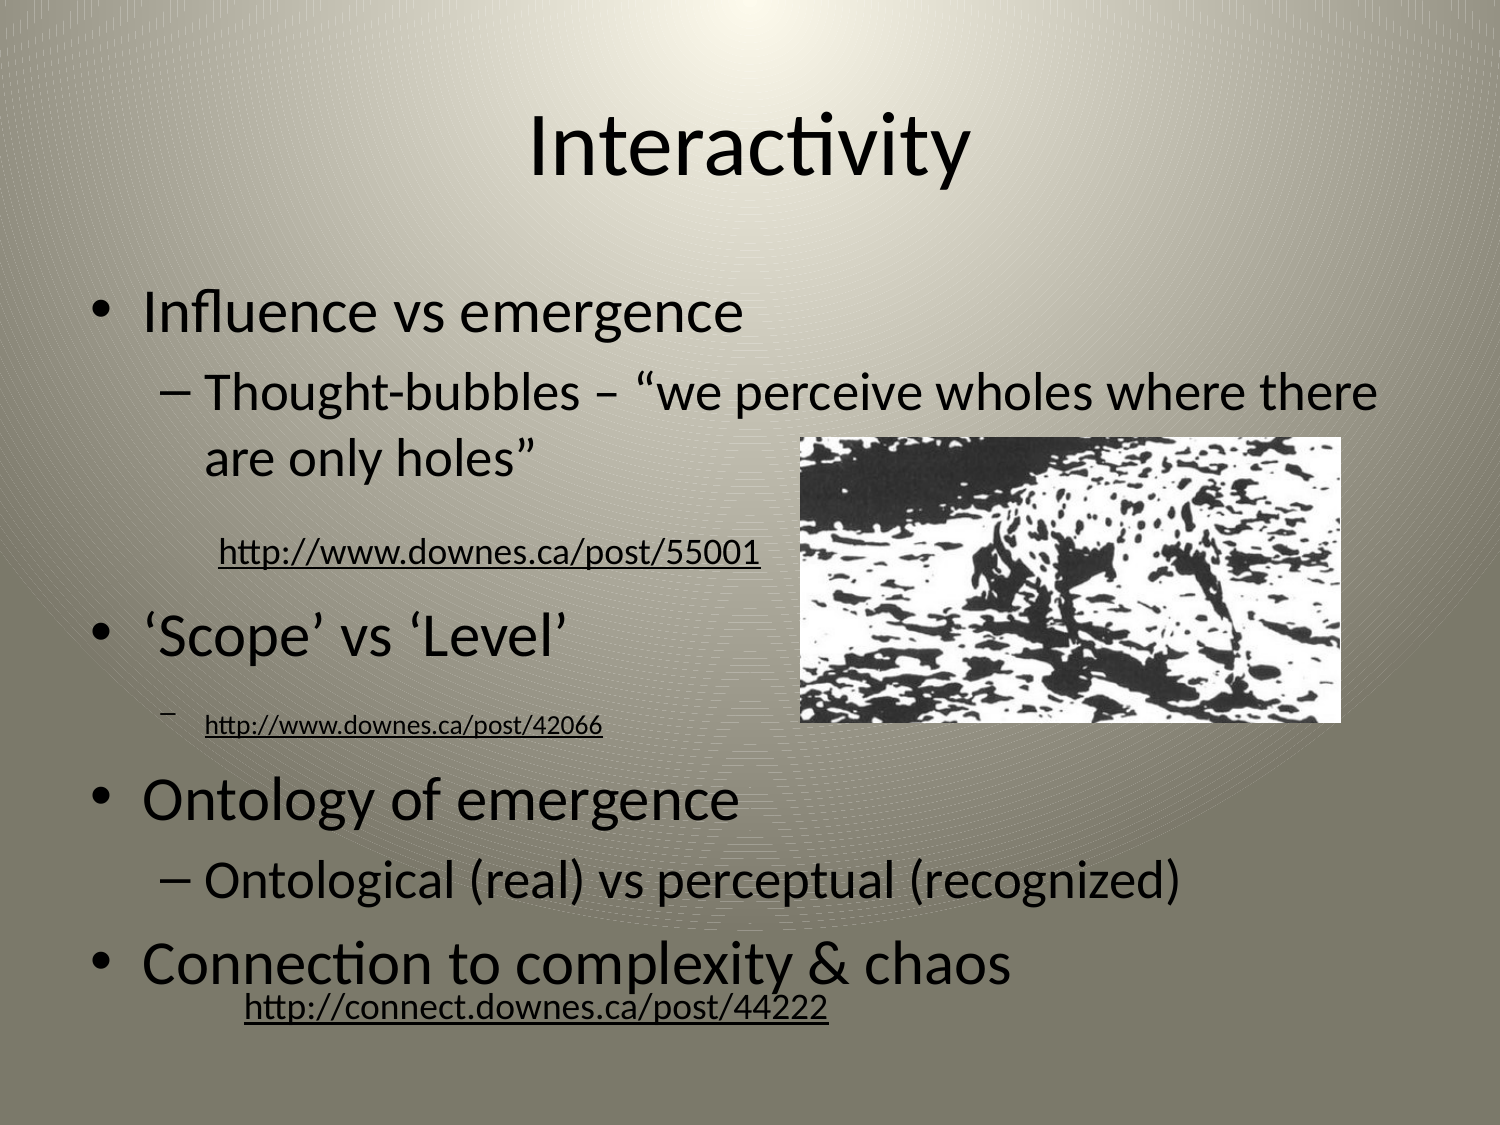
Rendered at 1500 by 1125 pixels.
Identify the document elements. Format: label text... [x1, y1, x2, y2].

list Influence vs emergence Thought-bubbles – “we perceive wholes where there are only holes” ‘Scope’ vs ‘Level’ http://www.downes.ca/post/42066 Ontology of emergence Ontological (real) vs perceptual (recognized) Connection to complexity & chaos [75, 262, 1425, 1005]
picture [799, 437, 1341, 724]
title Interactivity [75, 45, 1425, 233]
text_box http://connect.downes.ca/post/44222 [228, 974, 853, 1035]
text_box http://www.downes.ca/post/55001 [203, 519, 785, 580]
